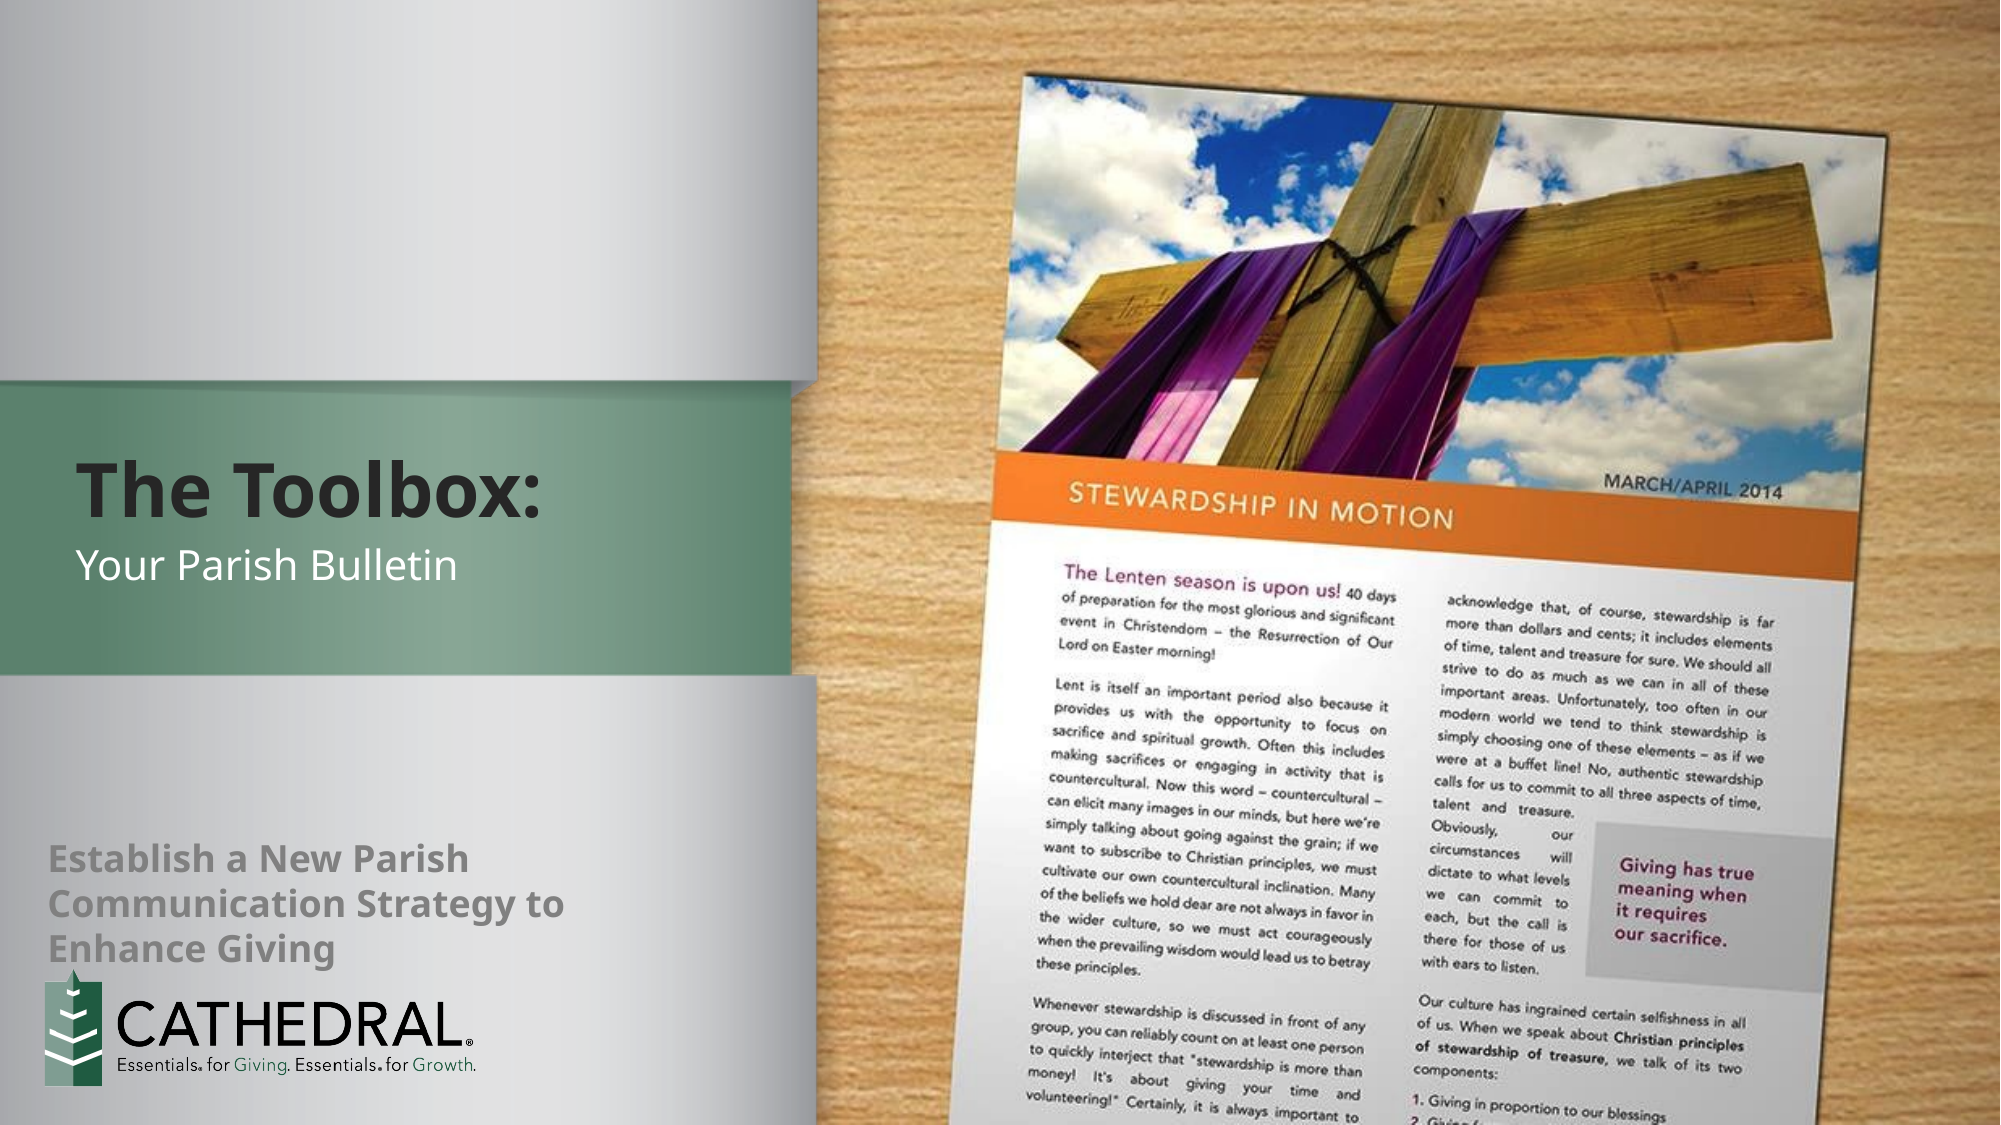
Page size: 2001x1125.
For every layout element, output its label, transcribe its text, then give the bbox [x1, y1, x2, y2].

text_box Your Parish Bulletin [60, 543, 771, 613]
text_box The Toolbox: [60, 445, 771, 543]
picture [0, 0, 2000, 1125]
